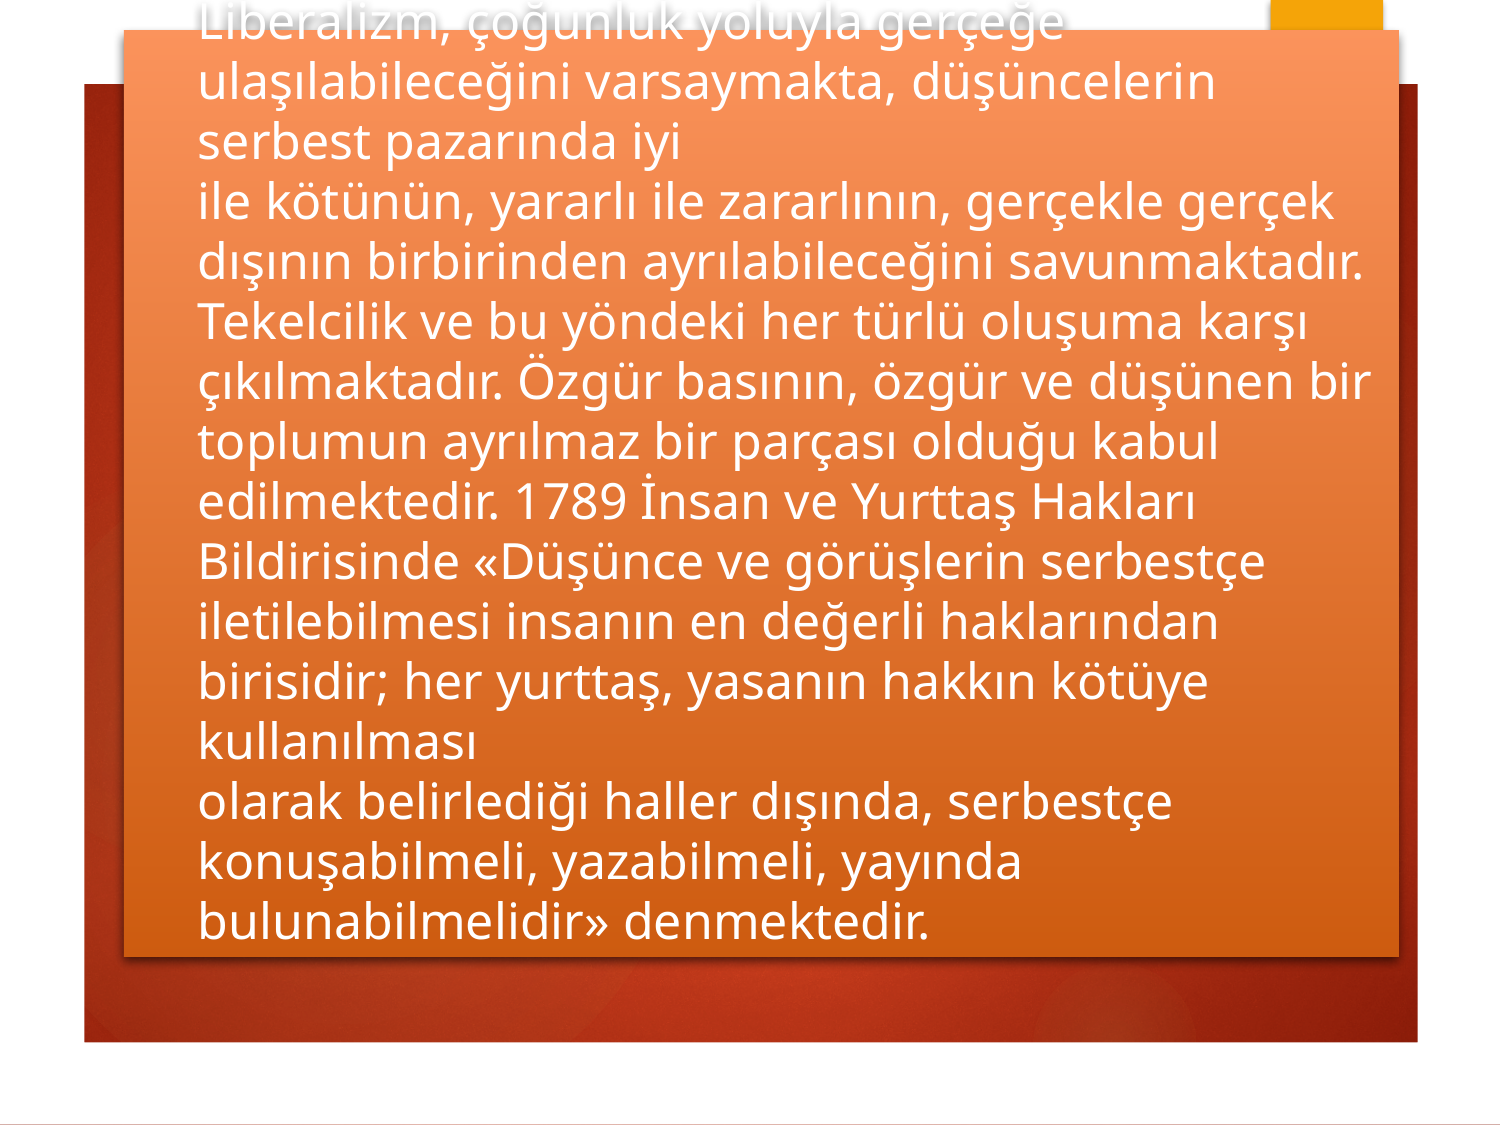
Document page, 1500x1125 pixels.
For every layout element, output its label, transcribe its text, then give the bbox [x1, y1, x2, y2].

title Liberalizm, çoğunluk yoluyla gerçeğe ulaşılabileceğini varsaymakta, düşüncelerin serbest pazarında iyi ile kötünün, yararlı ile zararlının, gerçekle gerçek dışının birbirinden ayrılabileceğini savunmaktadır. Tekelcilik ve bu yöndeki her türlü oluşuma karşı çıkılmaktadır. Özgür basının, özgür ve düşünen bir toplumun ayrılmaz bir parçası olduğu kabul edilmektedir. 1789 İnsan ve Yurttaş Hakları Bildirisinde «Düşünce ve görüşlerin serbestçe iletilebilmesi insanın en değerli haklarından birisidir; her yurttaş, yasanın hakkın kötüye kullanılması olarak belirlediği haller dışında, serbestçe konuşabilmeli, yazabilmeli, yayında bulunabilmelidir» denmektedir. [123, 30, 1399, 957]
